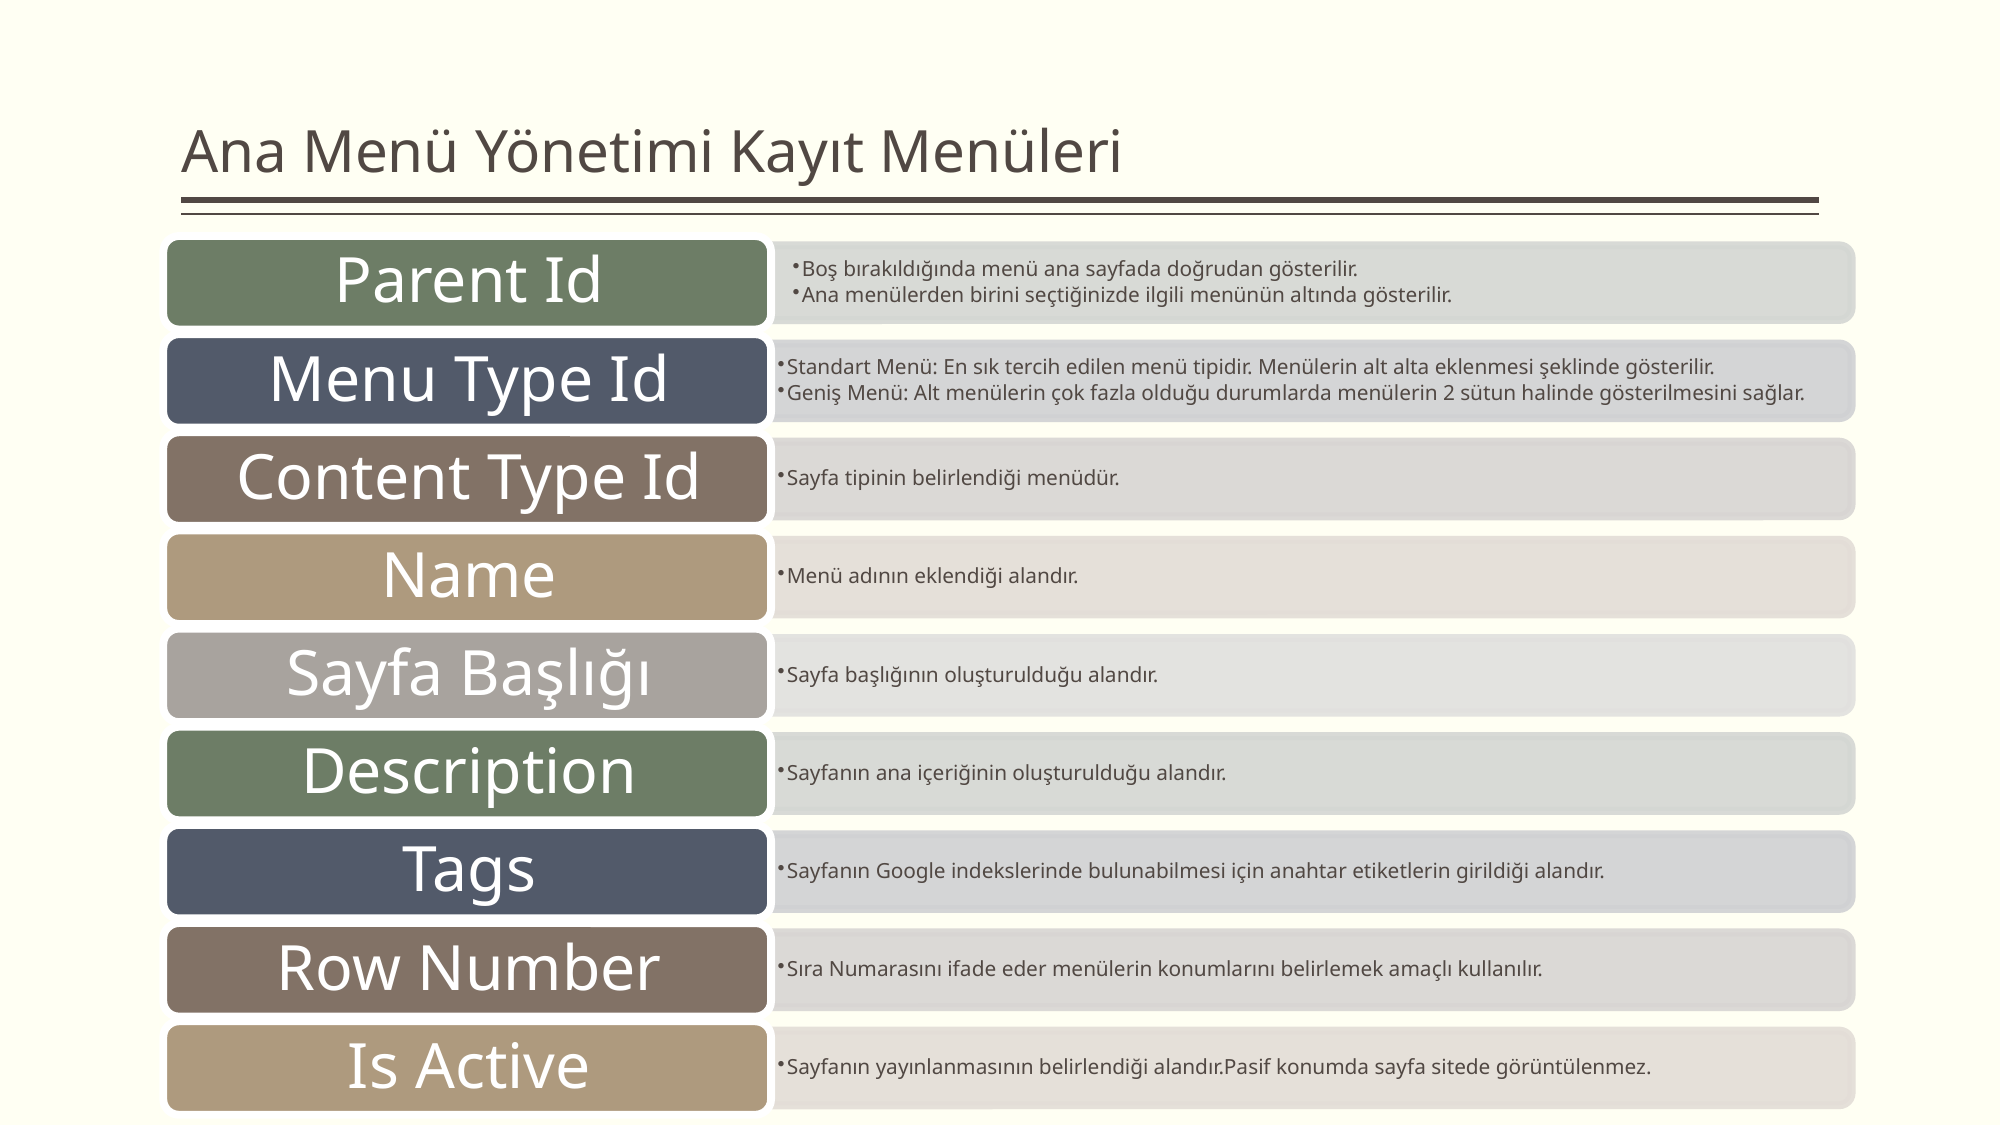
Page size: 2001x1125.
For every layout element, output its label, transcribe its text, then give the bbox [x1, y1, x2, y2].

title Ana Menü Yönetimi Kayıt Menüleri [181, 12, 1819, 193]
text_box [163, 235, 1852, 1115]
